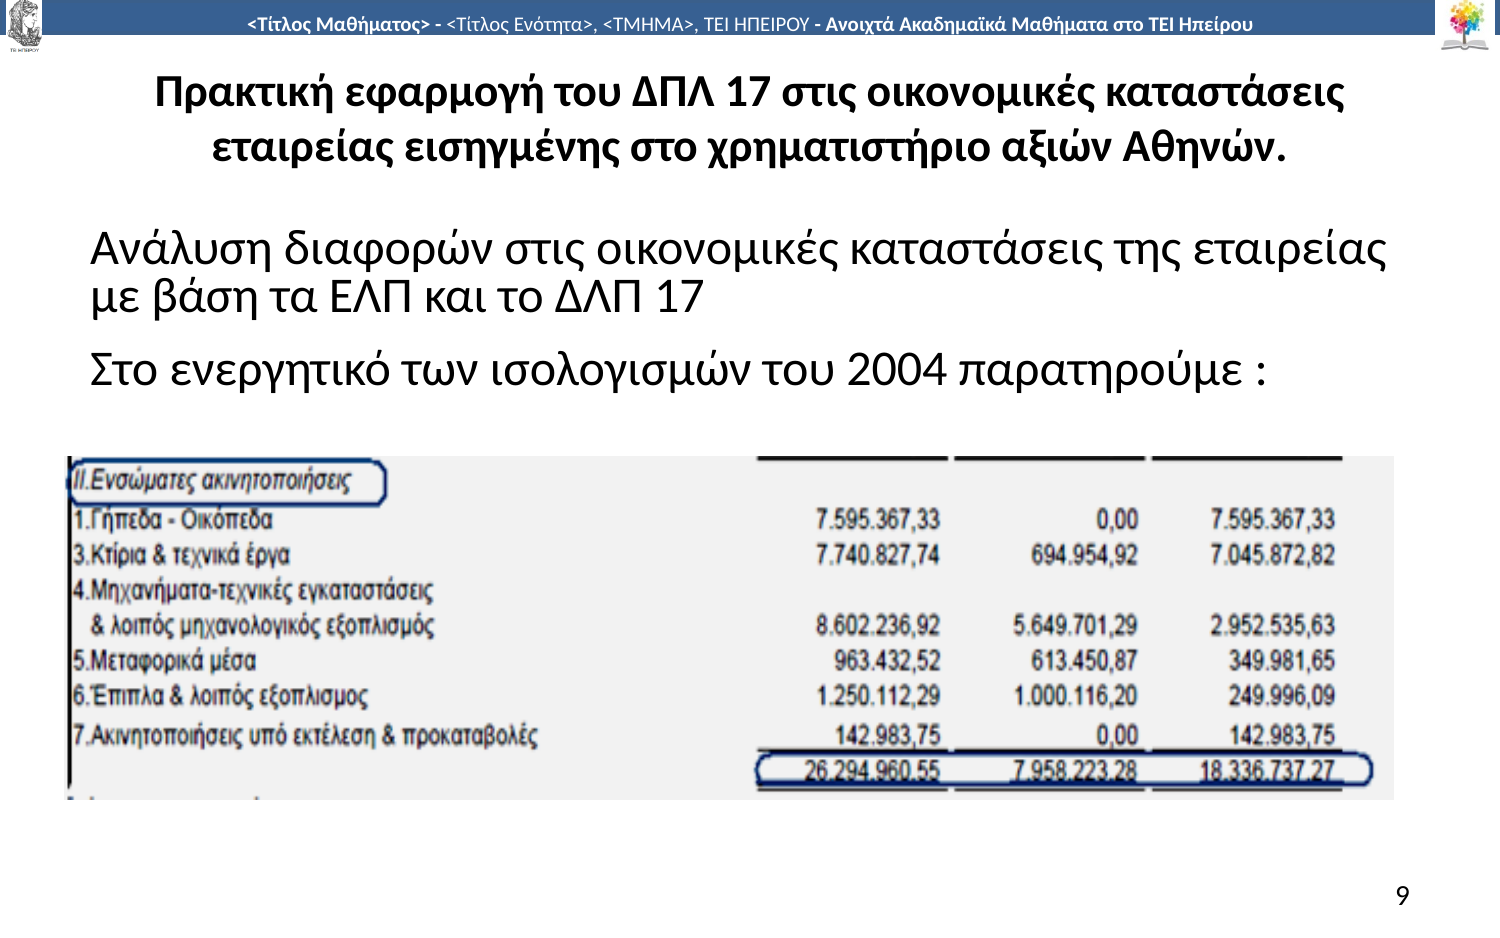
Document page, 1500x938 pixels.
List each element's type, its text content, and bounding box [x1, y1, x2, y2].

list Ανάλυση διαφορών στις οικονομικές καταστάσεις της εταιρείας με βάση τα ΕΛΠ και το ΔΛΠ 17 Στο ενεργητικό των ισολογισμών του 2004 παρατηρούμε : [75, 218, 1425, 434]
picture [6, 0, 42, 54]
title Πρακτική εφαρμογή του ΔΠΛ 17 στις οικονομικές καταστάσεις εταιρείας εισηγμένης στο χρηματιστήριο αξιών Αθηνών. [75, 37, 1425, 194]
picture [64, 456, 1395, 800]
slide_number 9 [1074, 868, 1425, 919]
picture [1435, 0, 1495, 52]
